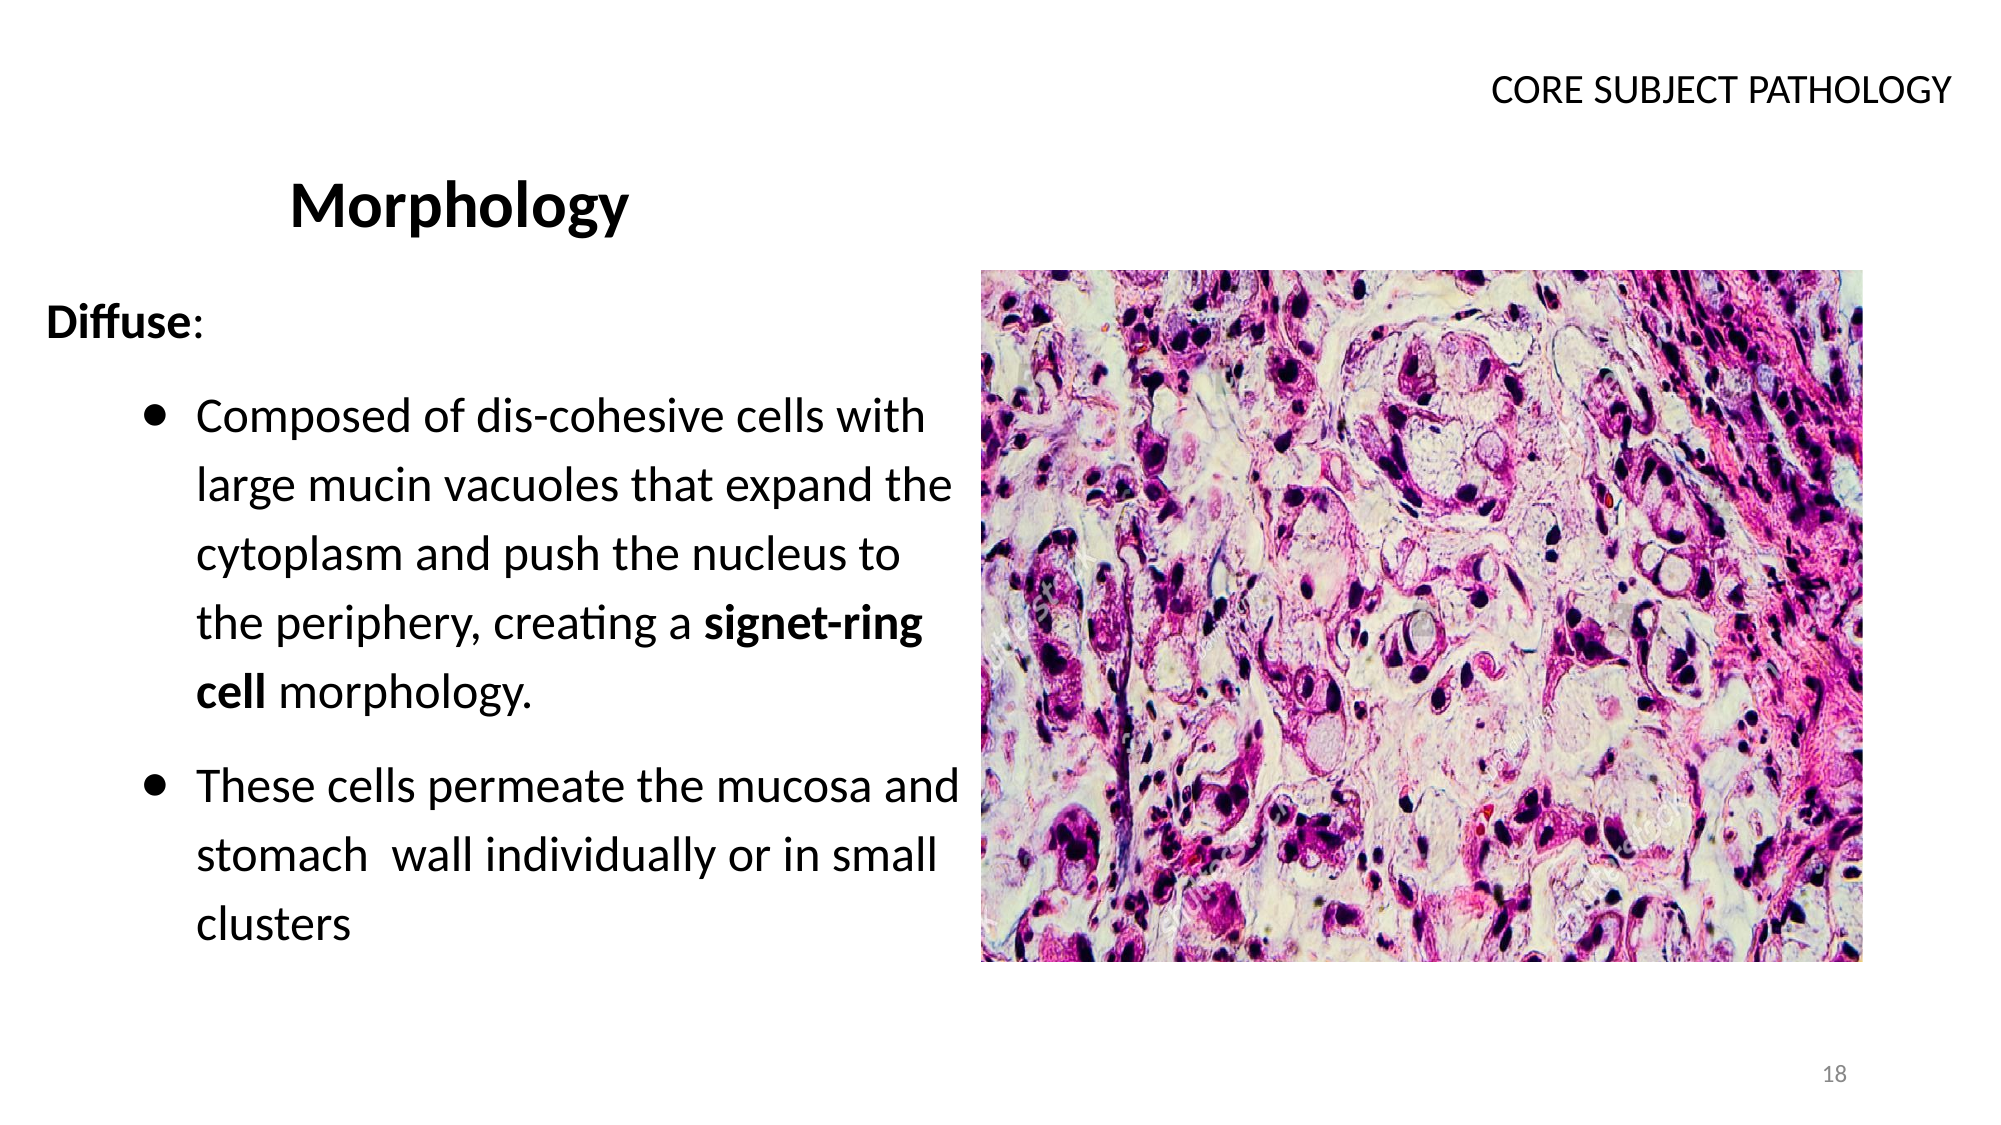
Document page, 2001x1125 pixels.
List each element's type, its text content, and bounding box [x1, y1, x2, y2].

title Morphology [137, 75, 783, 271]
text_box CORE SUBJECT PATHOLOGY [1315, 59, 1952, 112]
list Diffuse: Composed of dis-cohesive cells with large mucin vacuoles that expand the cytoplasm and push the nucleus to the periphery, creating a signet-ring cell morphology. These cells permeate the mucosa and stomach wall individually or in small clusters [31, 271, 982, 1050]
slide_number 18 [1412, 1042, 1863, 1103]
picture [980, 270, 1863, 962]
